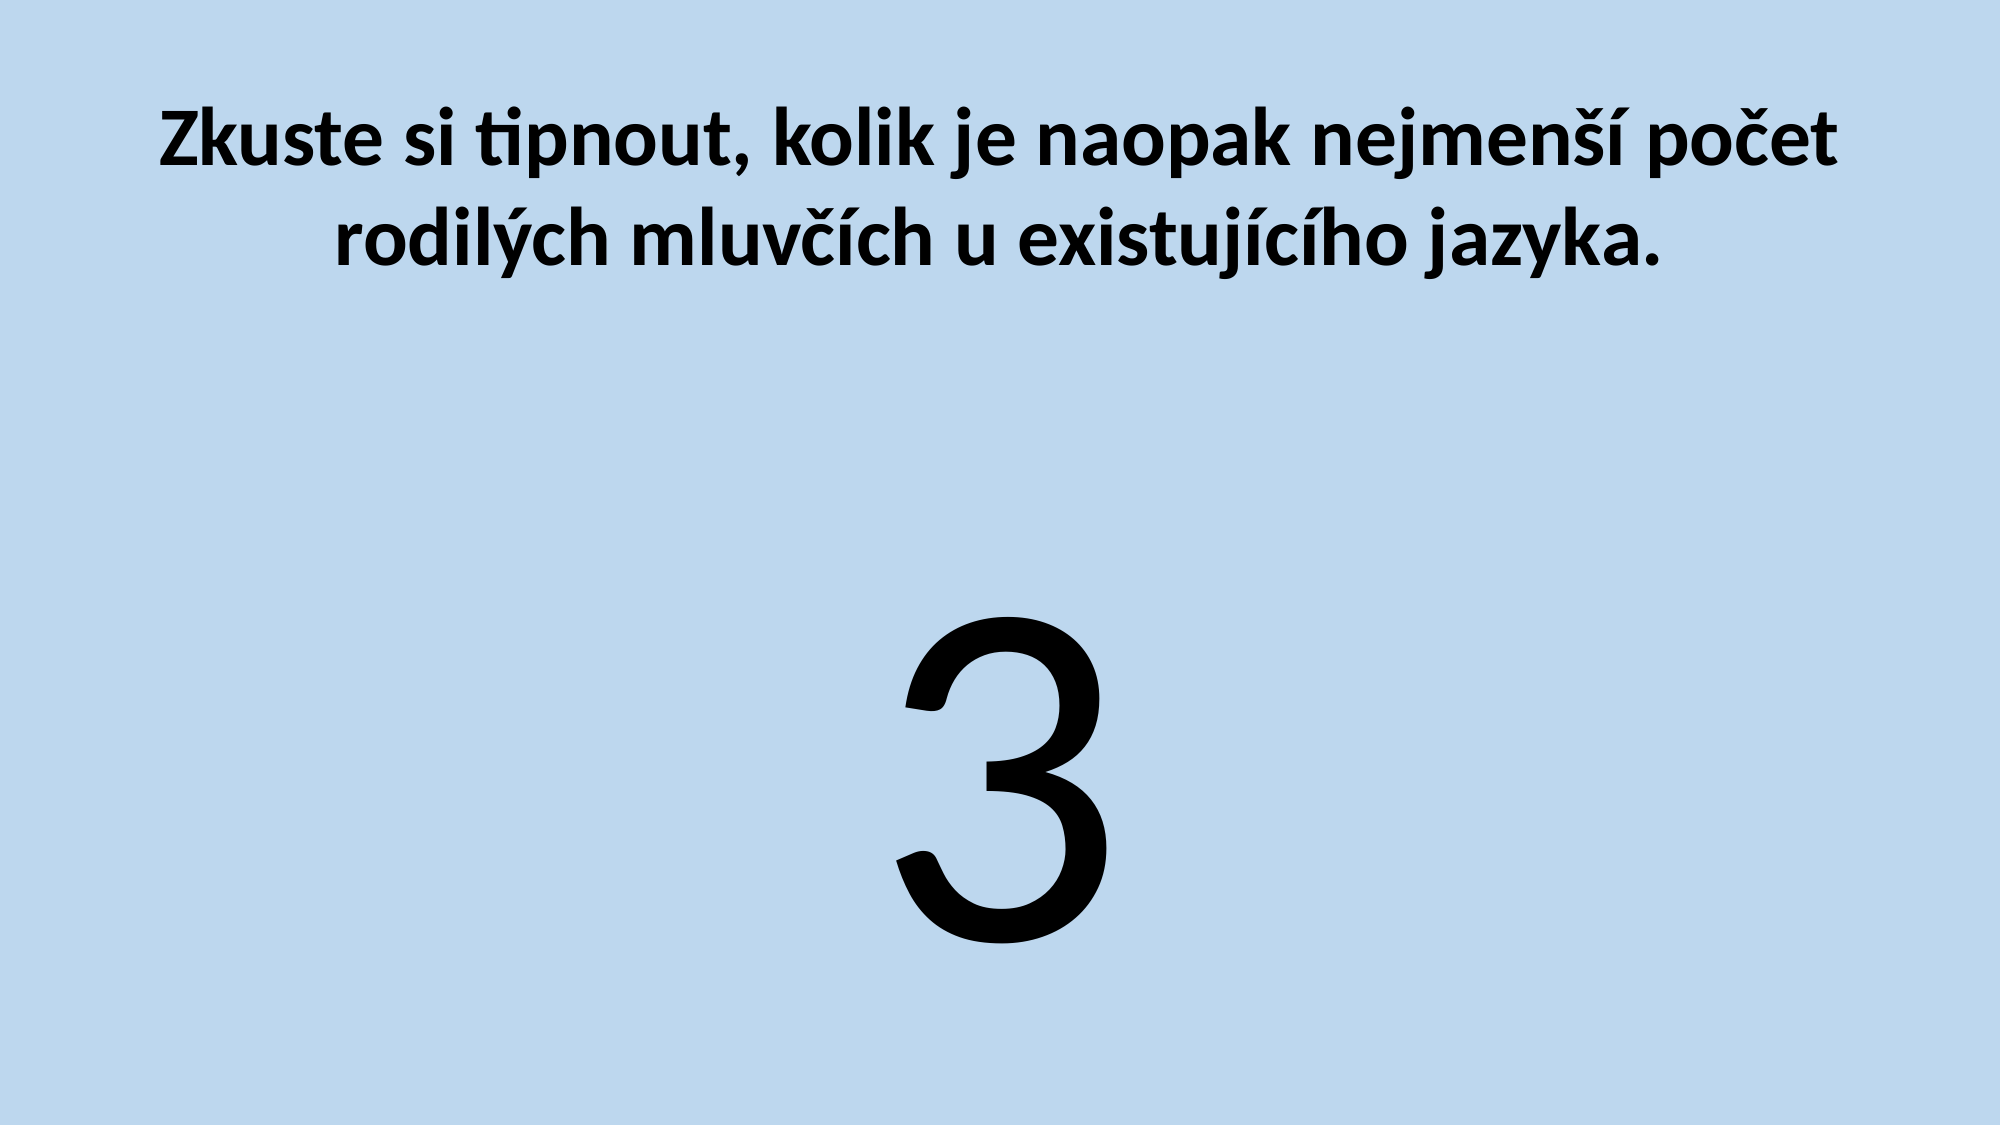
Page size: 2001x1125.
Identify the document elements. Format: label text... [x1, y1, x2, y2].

text_box Zkuste si tipnout, kolik je naopak nejmenší počet rodilých mluvčích u existujícího jazyka. 3 [0, 75, 2000, 1048]
